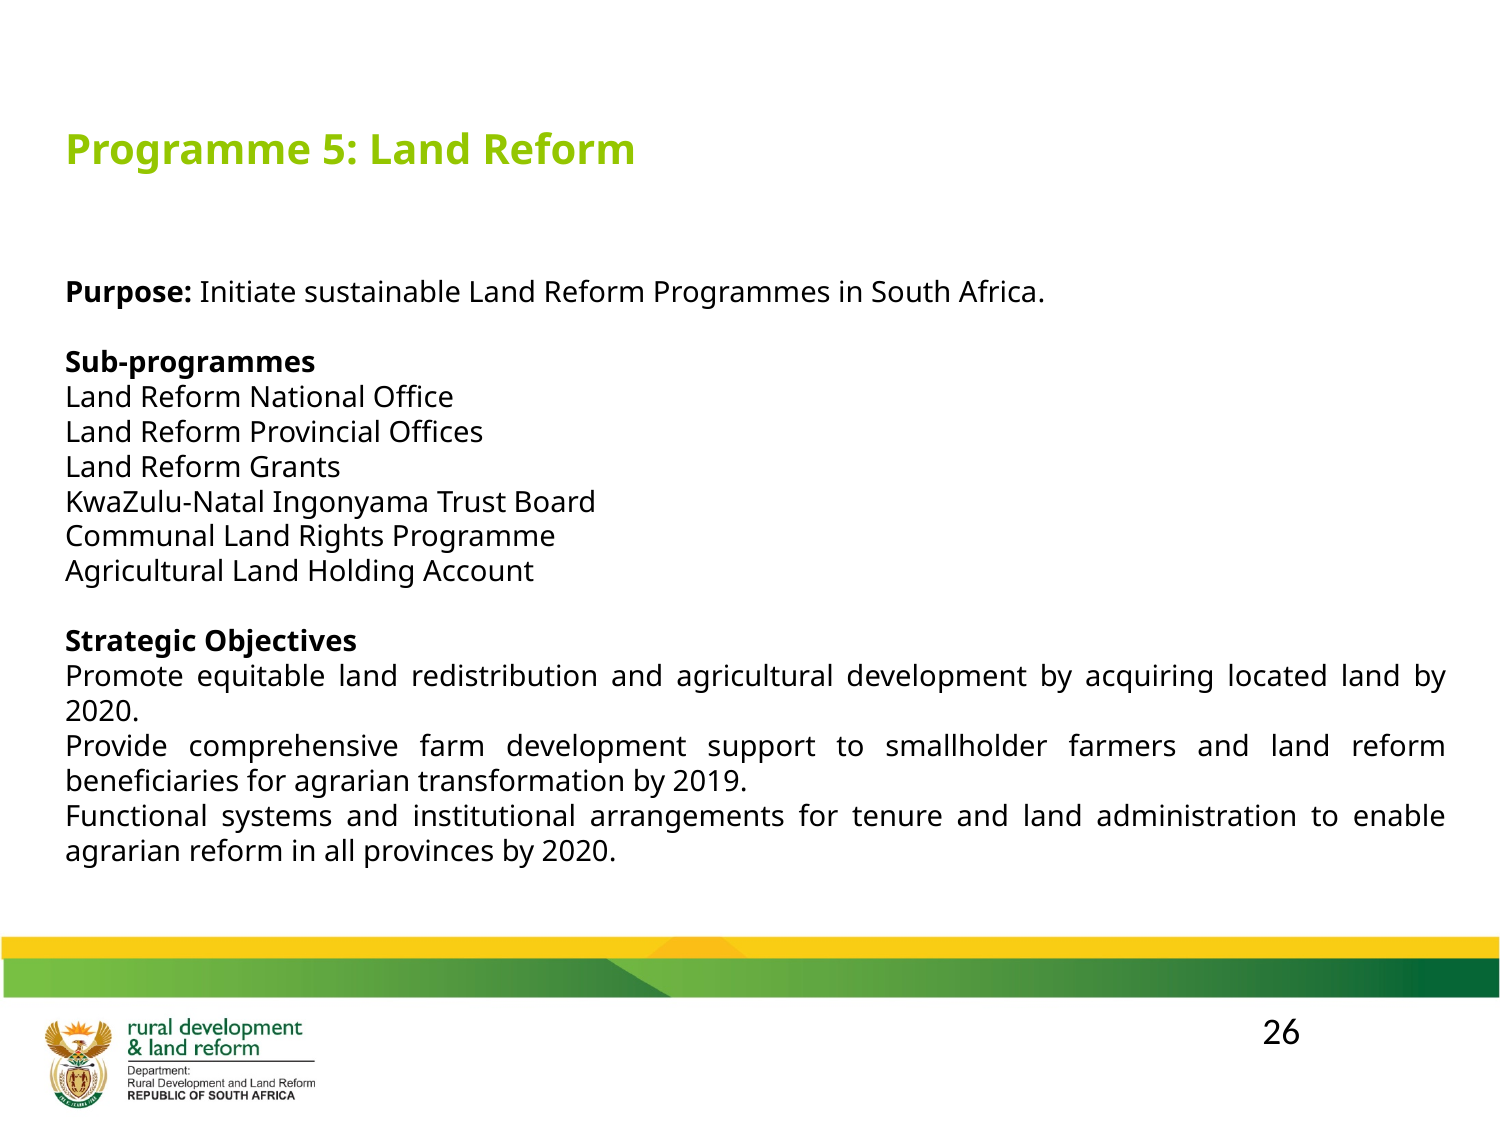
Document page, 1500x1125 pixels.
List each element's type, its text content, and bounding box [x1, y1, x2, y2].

text_box Programme 5: Land Reform Purpose: Initiate sustainable Land Reform Programmes in South Africa. Sub-programmes Land Reform National Office Land Reform Provincial Offices Land Reform Grants KwaZulu-Natal Ingonyama Trust Board Communal Land Rights Programme Agricultural Land Holding Account Strategic Objectives Promote equitable land redistribution and agricultural development by acquiring located land by 2020. Provide comprehensive farm development support to smallholder farmers and land reform beneficiaries for agrarian transformation by 2019. Functional systems and institutional arrangements for tenure and land administration to enable agrarian reform in all provinces by 2020. [49, 62, 1463, 975]
text_box 26 [1237, 999, 1325, 1060]
picture [0, 909, 1500, 1125]
